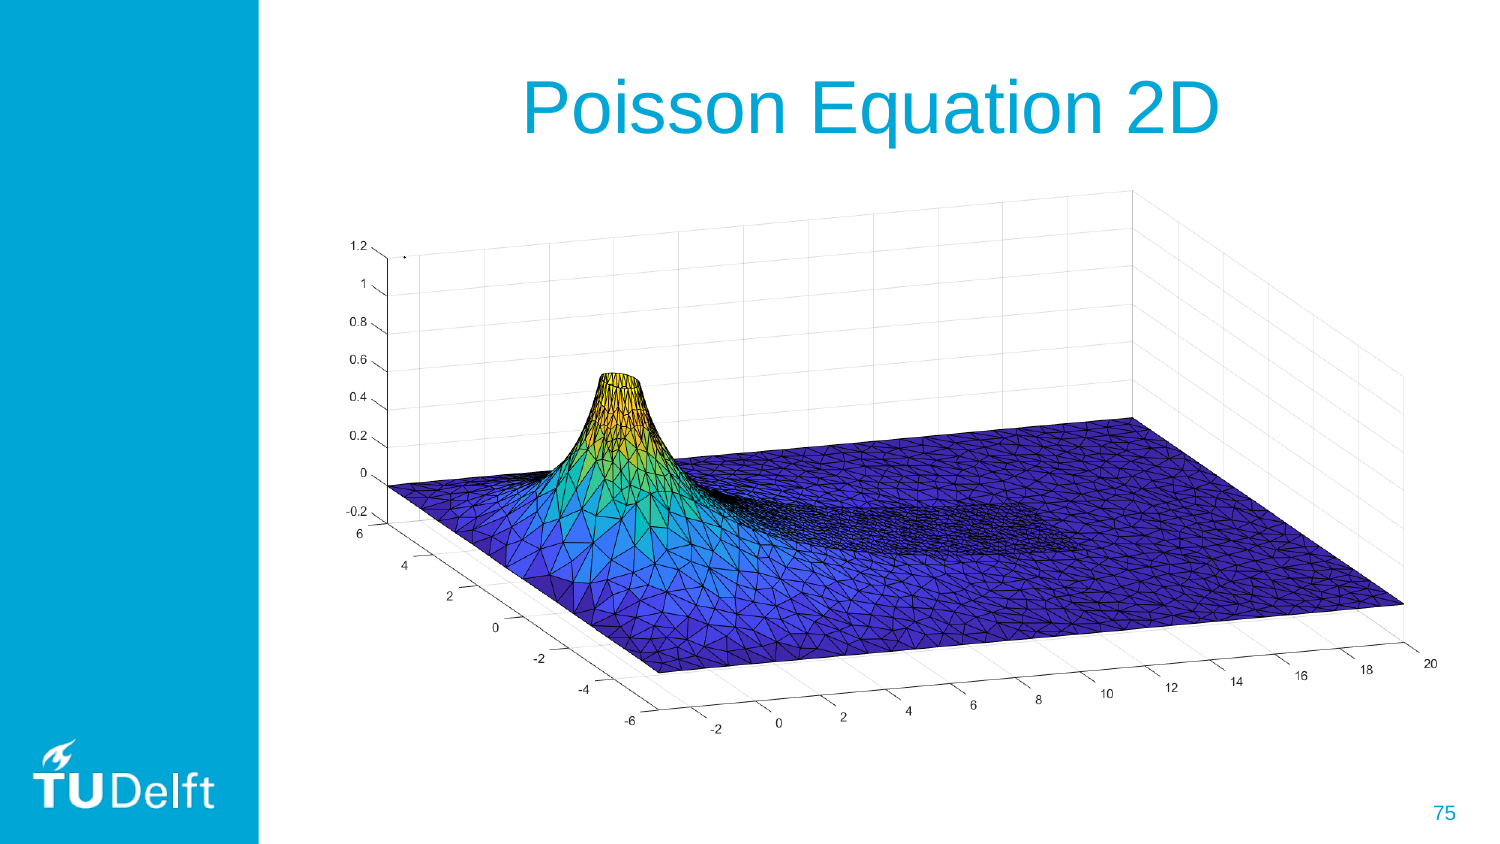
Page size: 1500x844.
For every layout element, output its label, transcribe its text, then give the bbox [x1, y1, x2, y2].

picture [315, 174, 1456, 743]
title Poisson Equation 2D [289, 33, 1455, 175]
